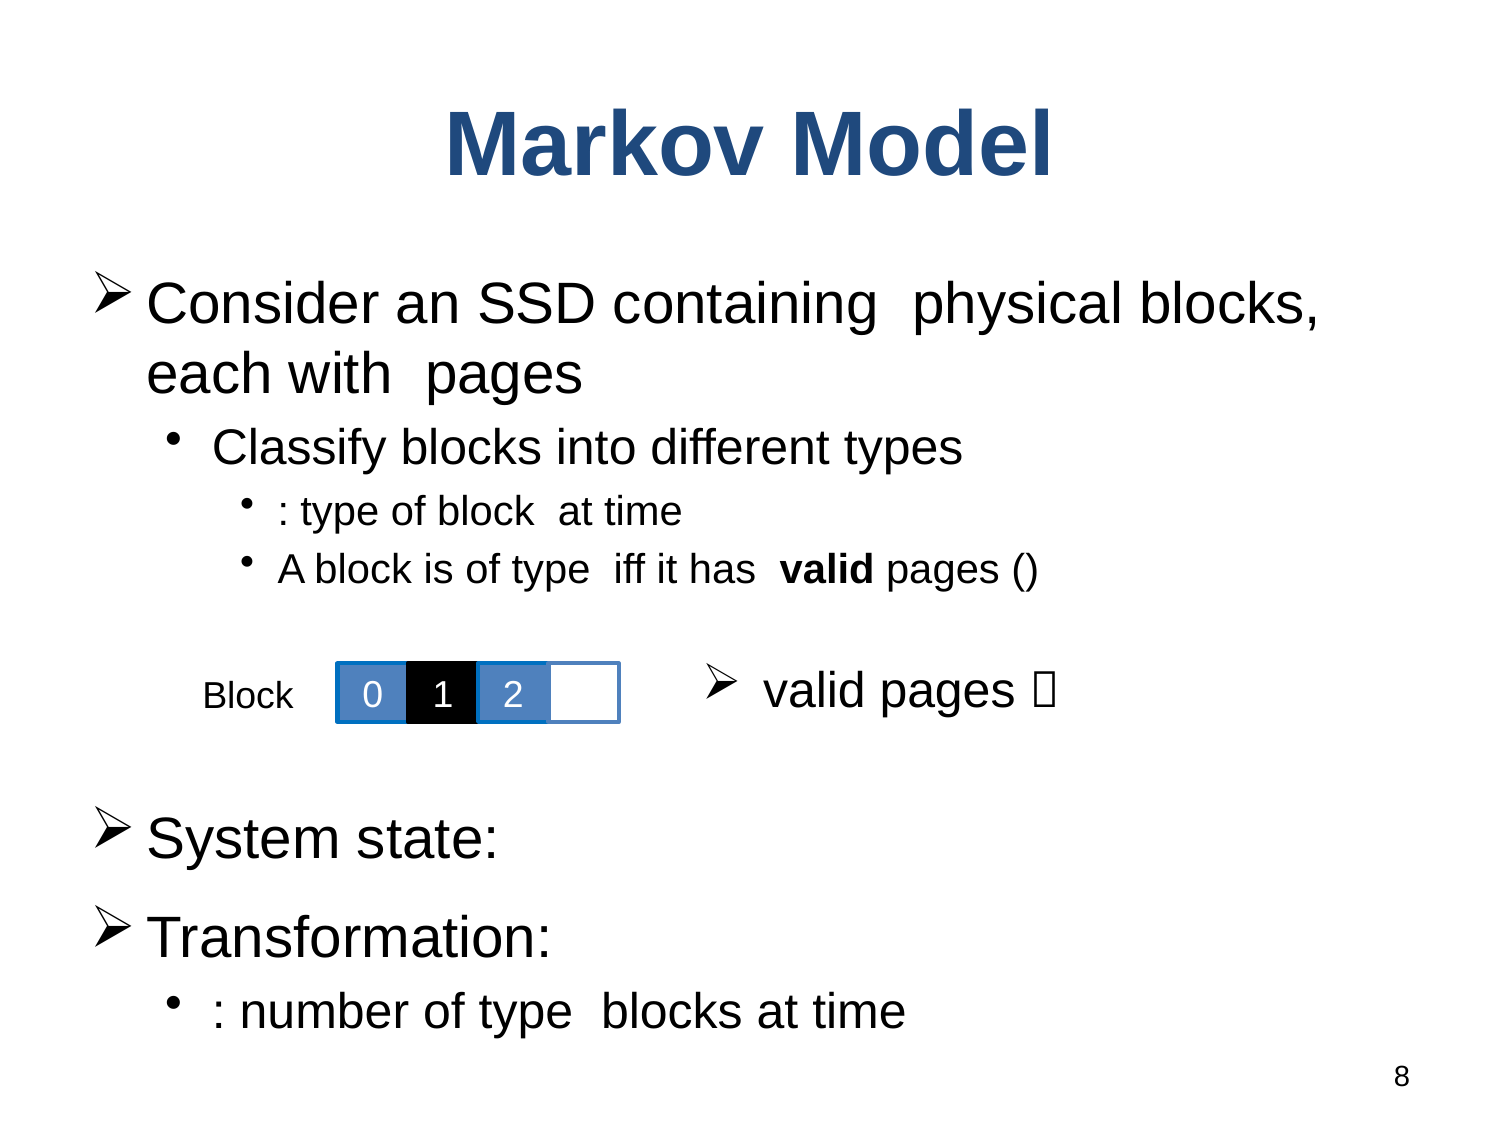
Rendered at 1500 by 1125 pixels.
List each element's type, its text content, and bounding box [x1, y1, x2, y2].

text_box 1 [406, 661, 477, 724]
title Markov Model [75, 45, 1425, 233]
text_box 0 [335, 661, 406, 724]
text_box 2 [476, 661, 546, 724]
text_box [546, 661, 621, 724]
slide_number 8 [1074, 1050, 1425, 1103]
